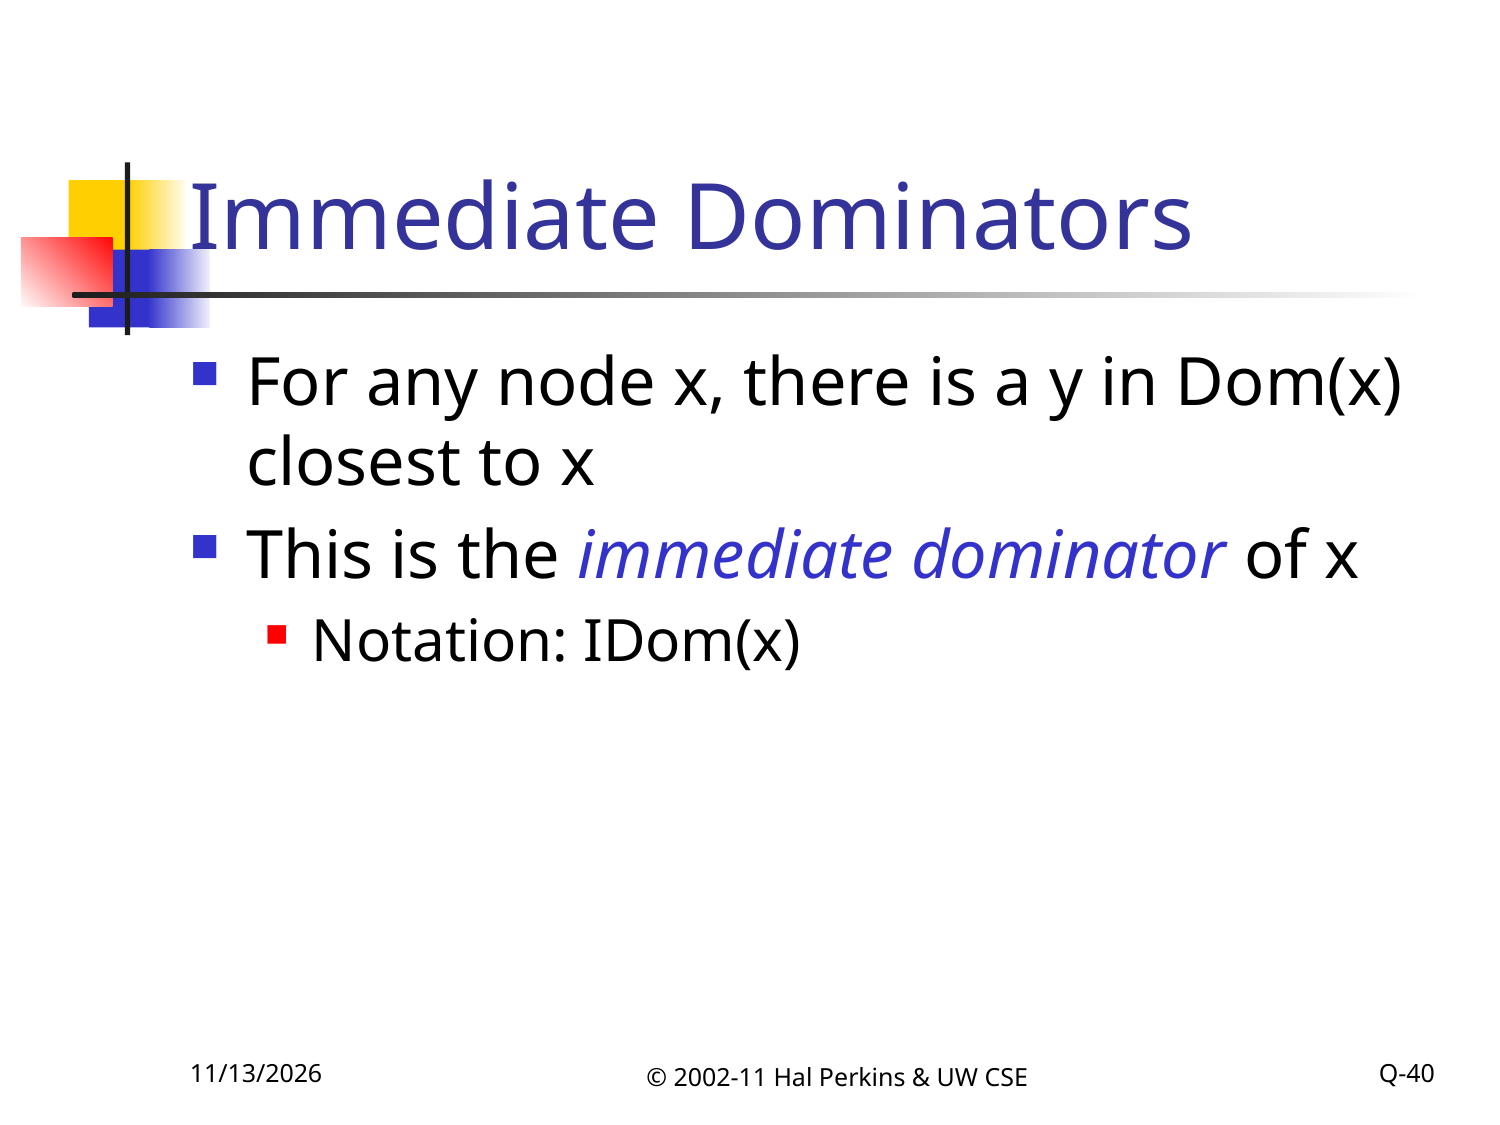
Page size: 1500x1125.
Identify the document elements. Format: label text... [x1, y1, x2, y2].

list For any node x, there is a y in Dom(x) closest to x This is the immediate dominator of x Notation: IDom(x) [174, 331, 1450, 1006]
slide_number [174, 1023, 488, 1100]
title Immediate Dominators [174, 35, 1454, 275]
footer © 2002-11 Hal Perkins & UW CSE [599, 1023, 1076, 1100]
slide_number Q-40 [1137, 1023, 1451, 1100]
